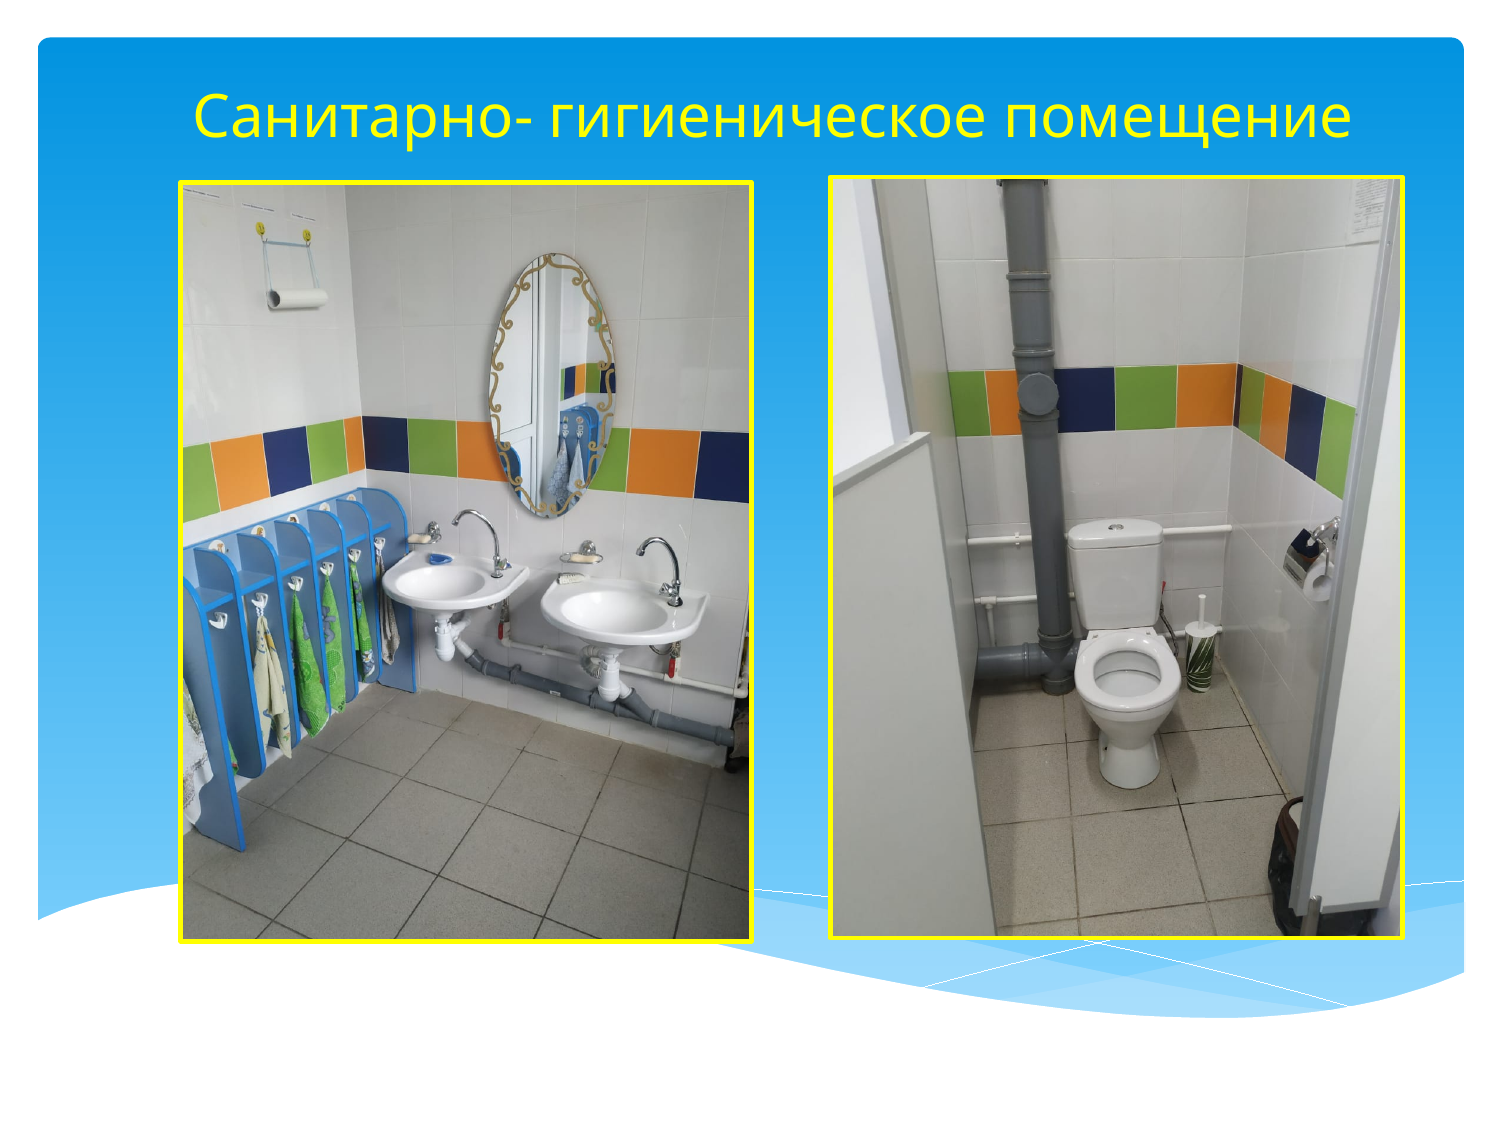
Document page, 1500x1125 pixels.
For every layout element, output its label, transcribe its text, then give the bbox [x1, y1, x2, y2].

picture [832, 178, 1401, 937]
title Санитарно- гигиеническое помещение [135, 54, 1411, 158]
picture [182, 184, 750, 940]
